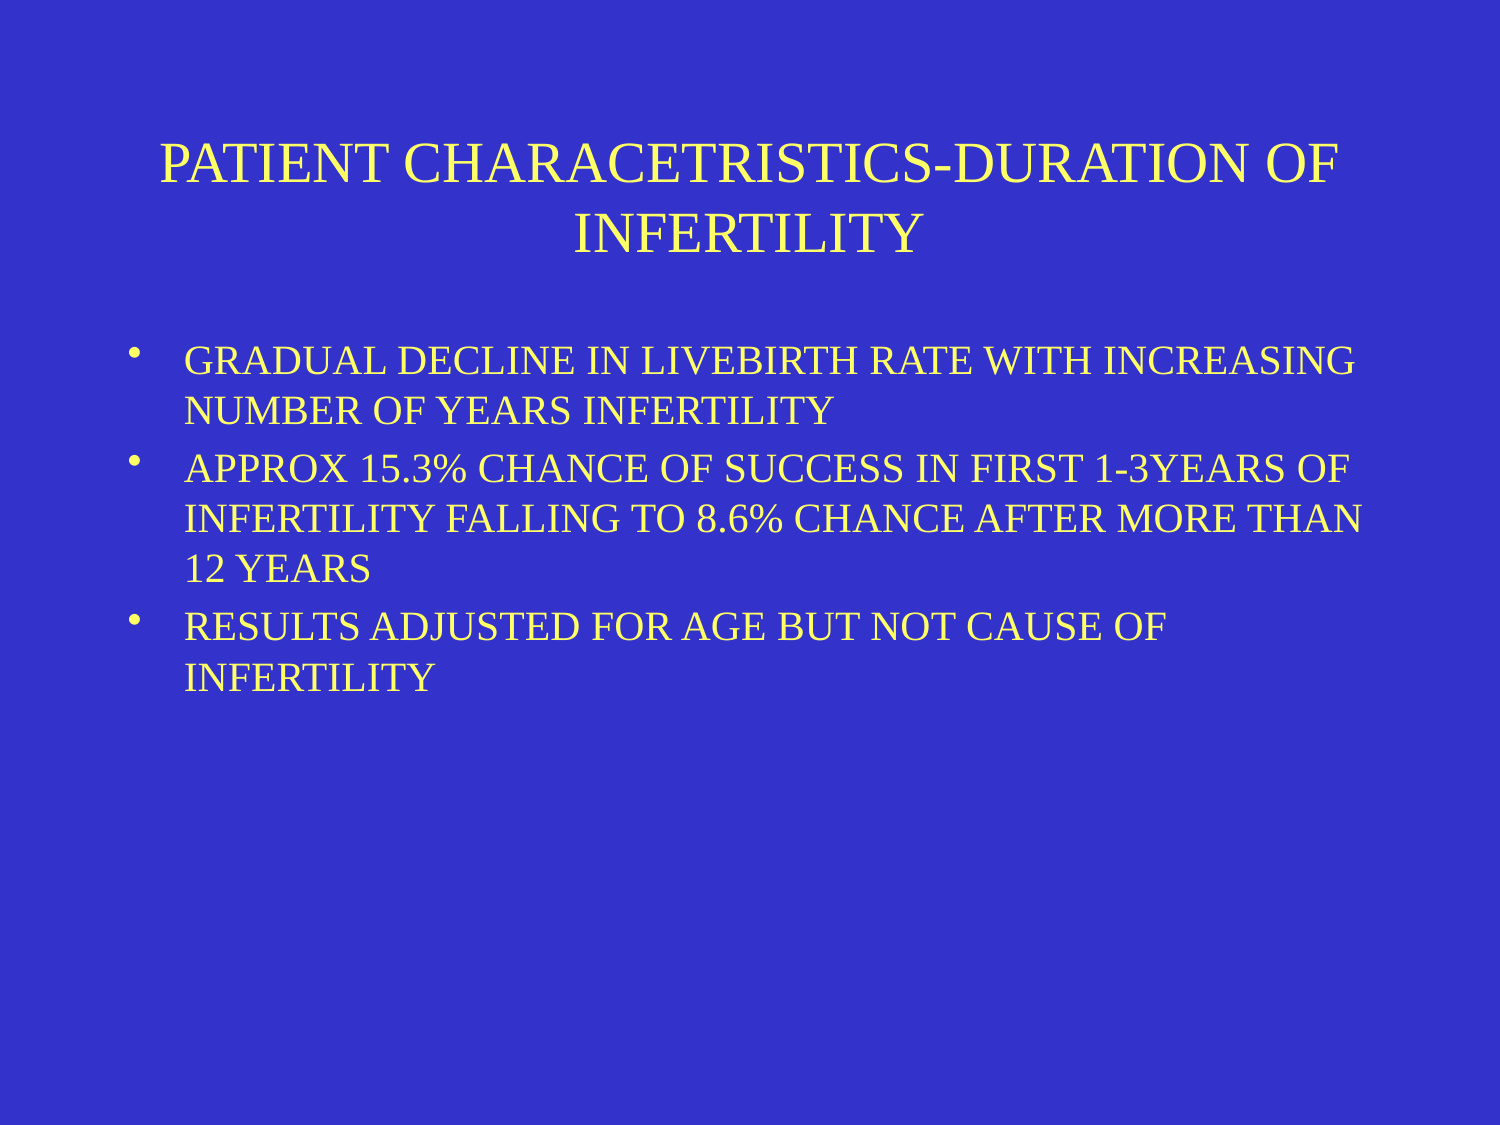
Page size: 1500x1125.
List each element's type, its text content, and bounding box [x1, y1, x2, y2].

title PATIENT CHARACETRISTICS-DURATION OF INFERTILITY [112, 99, 1388, 288]
list GRADUAL DECLINE IN LIVEBIRTH RATE WITH INCREASING NUMBER OF YEARS INFERTILITY APPROX 15.3% CHANCE OF SUCCESS IN FIRST 1-3YEARS OF INFERTILITY FALLING TO 8.6% CHANCE AFTER MORE THAN 12 YEARS RESULTS ADJUSTED FOR AGE BUT NOT CAUSE OF INFERTILITY [112, 324, 1388, 1001]
